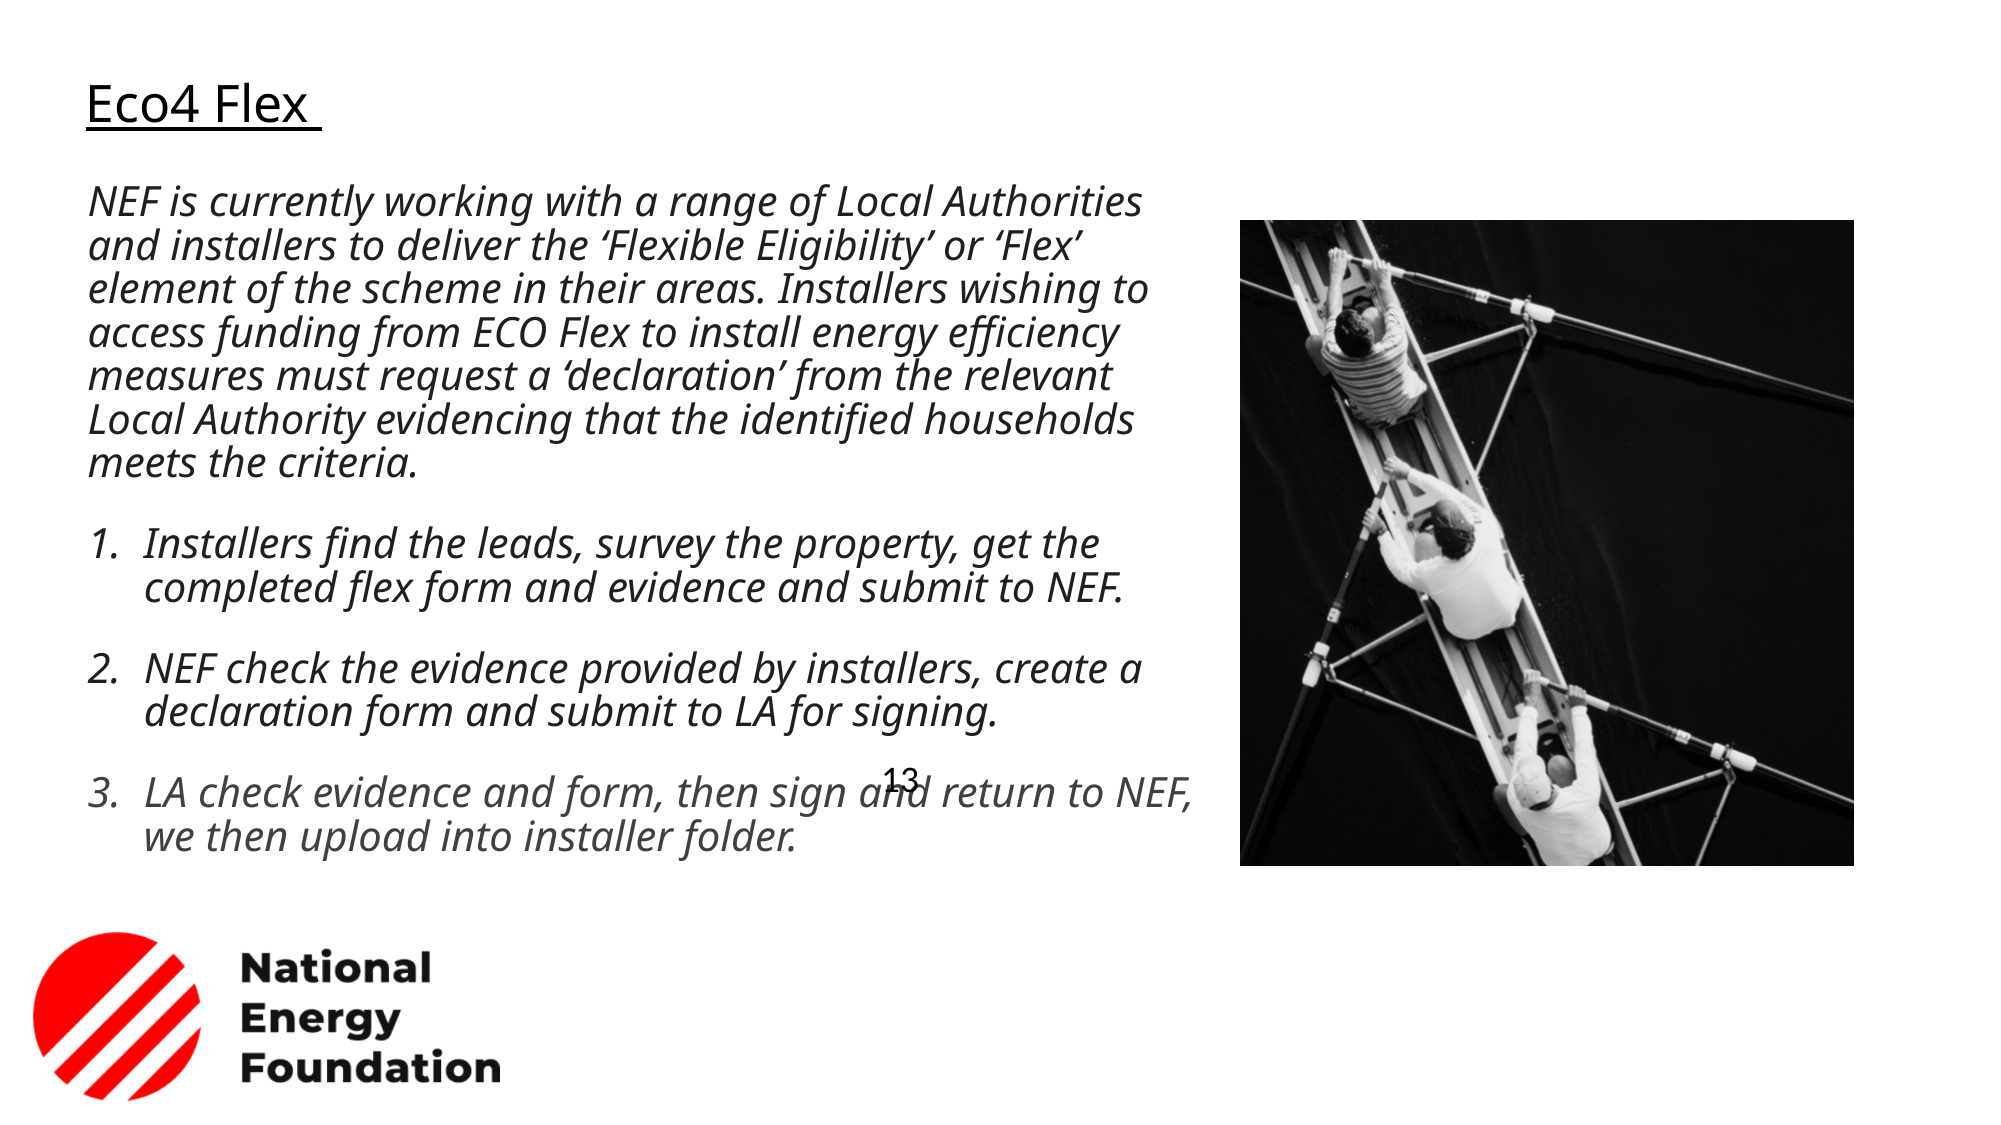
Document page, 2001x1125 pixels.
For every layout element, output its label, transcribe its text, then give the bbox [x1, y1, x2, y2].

picture [1240, 220, 1854, 866]
text_box 13 [817, 710, 983, 905]
title Eco4 Flex [70, 70, 1569, 142]
picture [32, 932, 500, 1101]
list NEF is currently working with a range of Local Authorities and installers to deliver the ‘Flexible Eligibility’ or ‘Flex’ element of the scheme in their areas. Installers wishing to access funding from ECO Flex to install energy efficiency measures must request a ‘declaration’ from the relevant Local Authority evidencing that the identified households meets the criteria. Installers find the leads, survey the property, get the completed flex form and evidence and submit to NEF. NEF check the evidence provided by installers, create a declaration form and submit to LA for signing. LA check evidence and form, then sign and return to NEF, we then upload into installer folder. [58, 152, 1241, 905]
